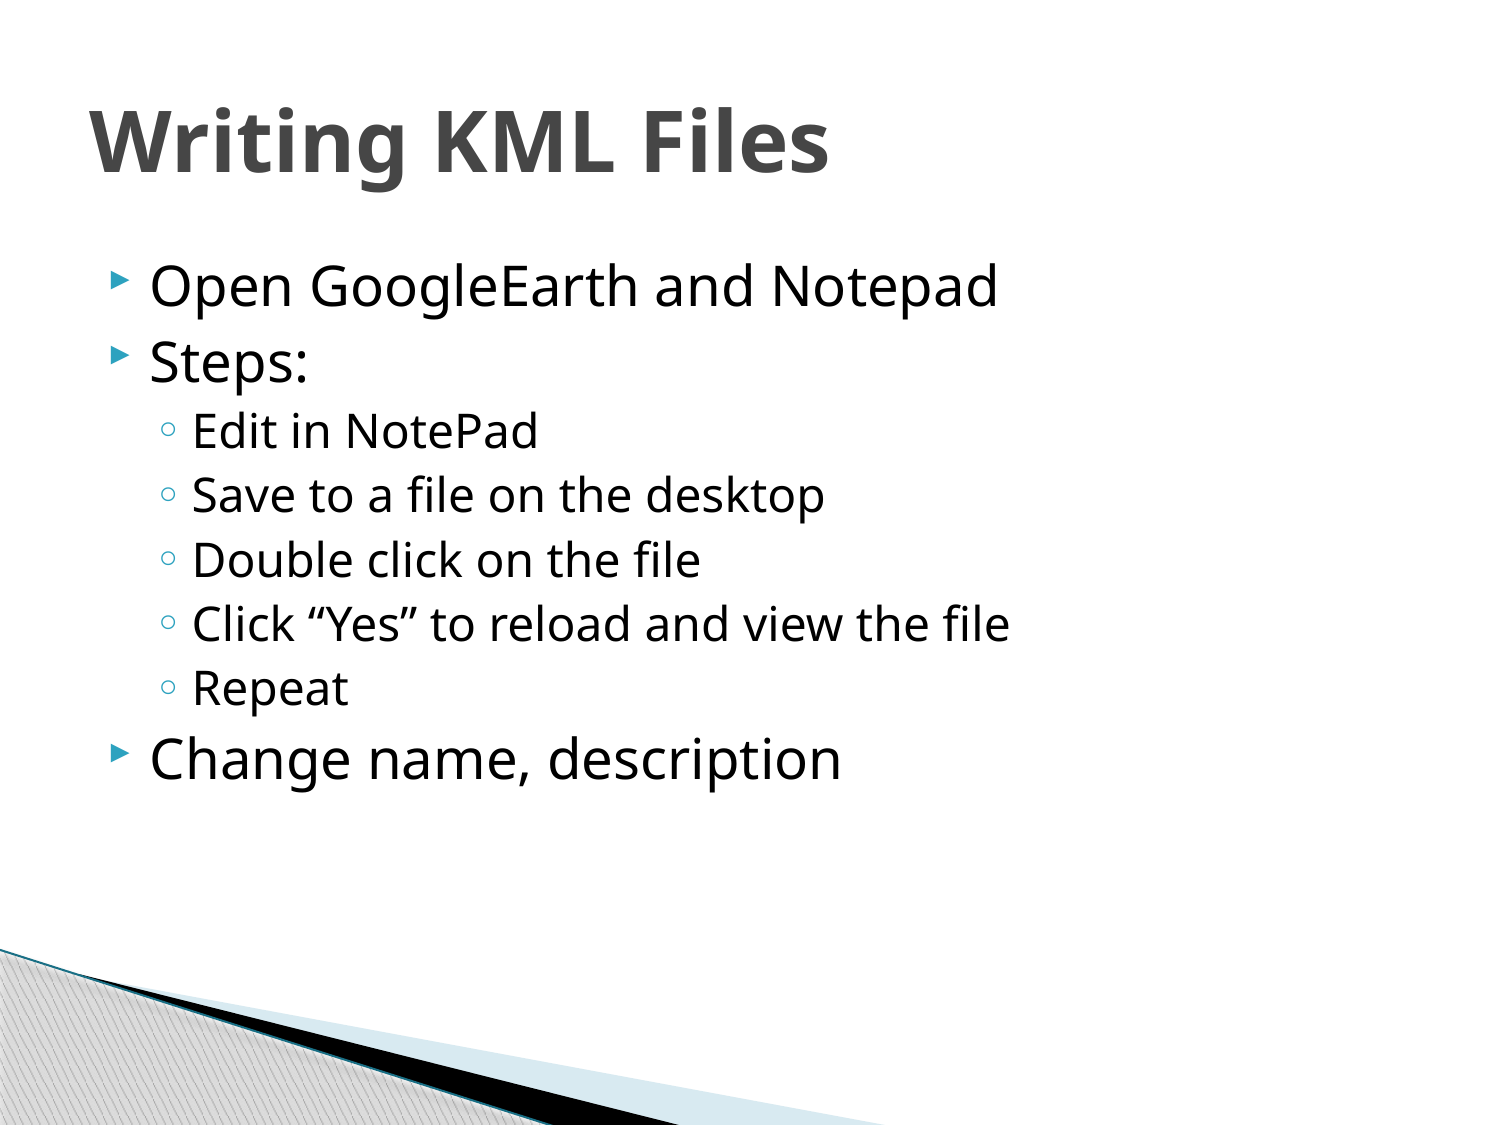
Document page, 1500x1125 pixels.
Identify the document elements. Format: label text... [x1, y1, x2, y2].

list Open GoogleEarth and Notepad Steps: Edit in NotePad Save to a file on the desktop Double click on the file Click “Yes” to reload and view the file Repeat Change name, description [75, 243, 1425, 986]
title Writing KML Files [75, 45, 1425, 233]
